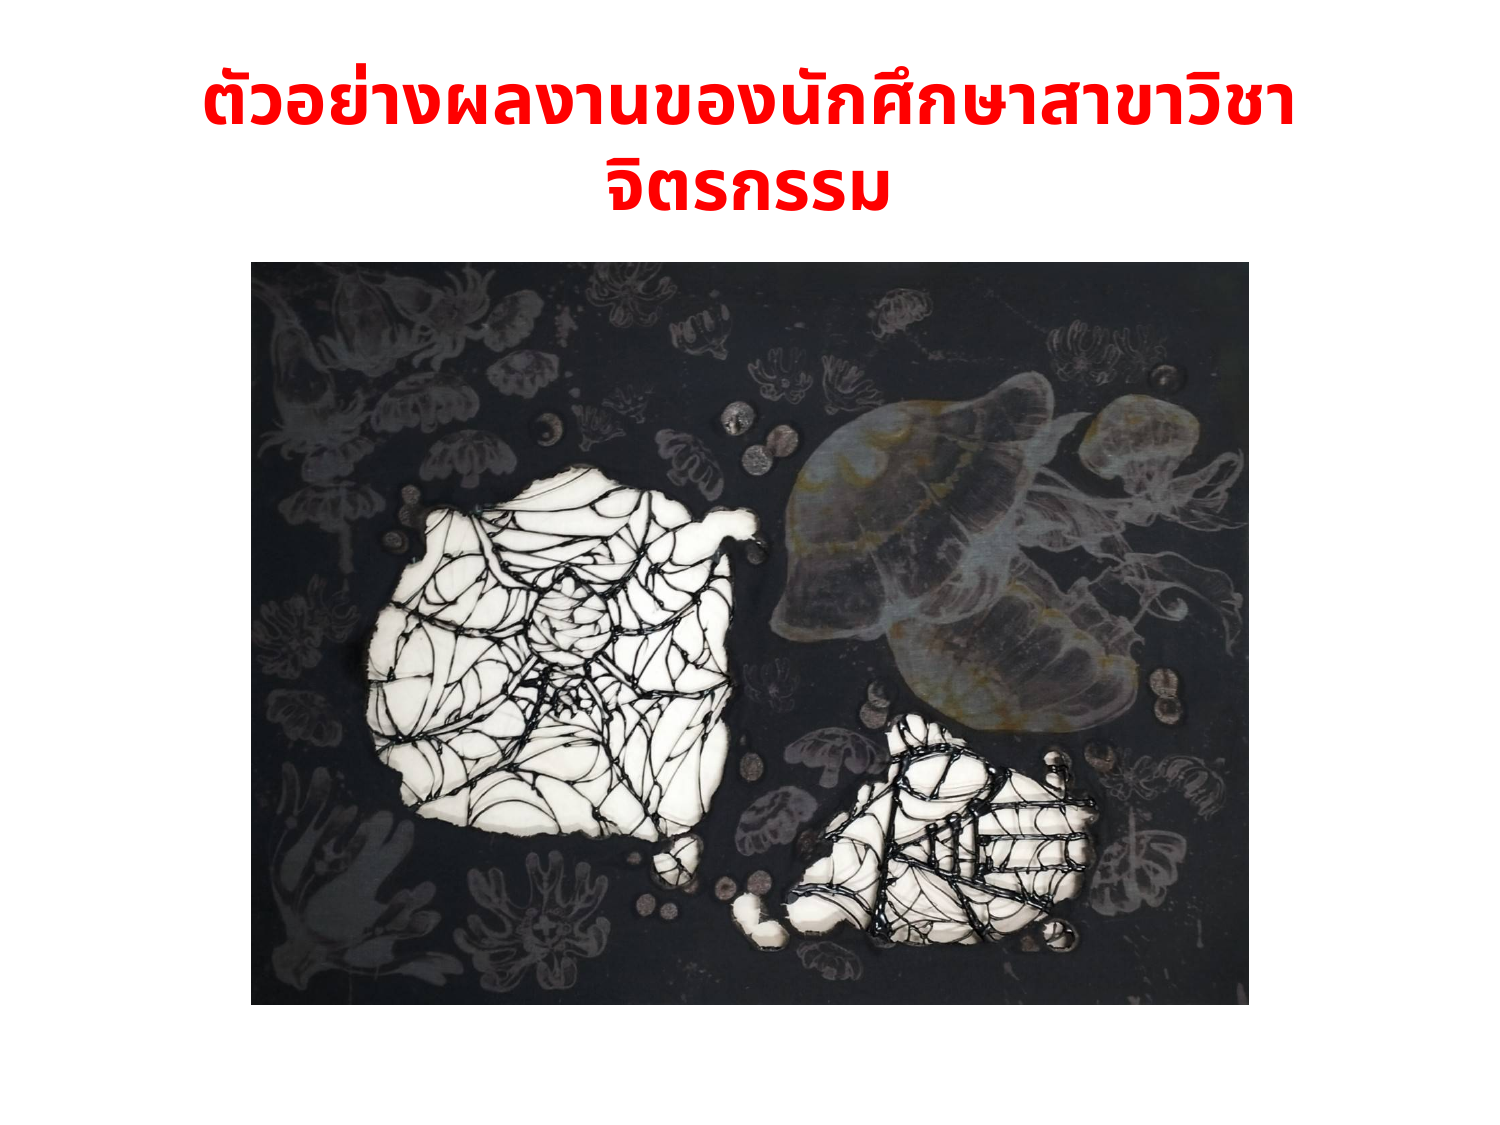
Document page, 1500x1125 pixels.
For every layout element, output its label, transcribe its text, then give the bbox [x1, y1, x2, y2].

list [251, 262, 1249, 1006]
title ตัวอย่างผลงานของนักศึกษาสาขาวิชาจิตรกรรม [75, 45, 1425, 233]
